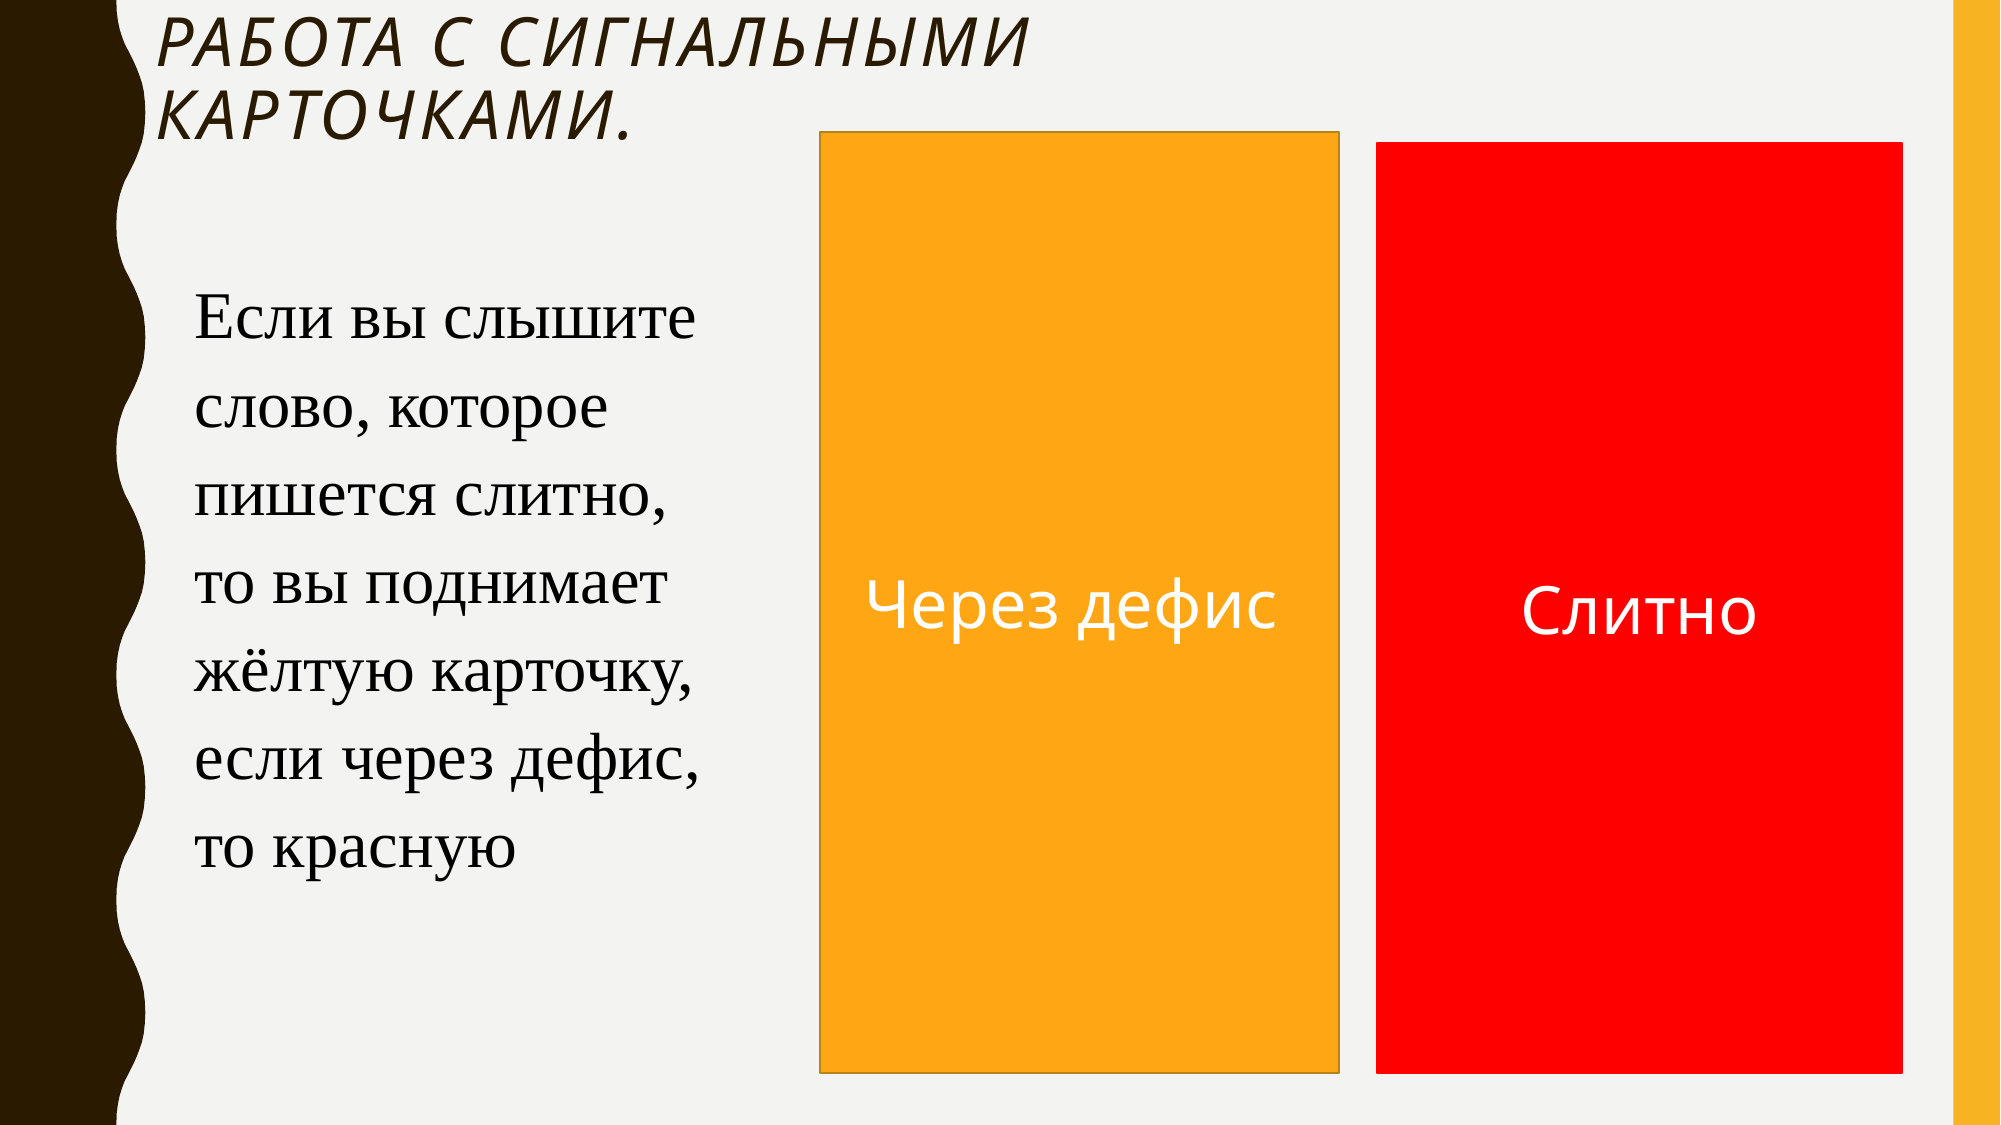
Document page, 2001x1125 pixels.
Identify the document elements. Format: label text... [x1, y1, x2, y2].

text_box Слитно [1376, 142, 1903, 1074]
title Работа с сигнальными карточками. [140, 0, 1248, 245]
text_box Через дефис [819, 131, 1340, 1074]
list Если вы слышите слово, которое пишется слитно, то вы поднимает жёлтую карточку, если через дефис, то красную [179, 256, 750, 1044]
